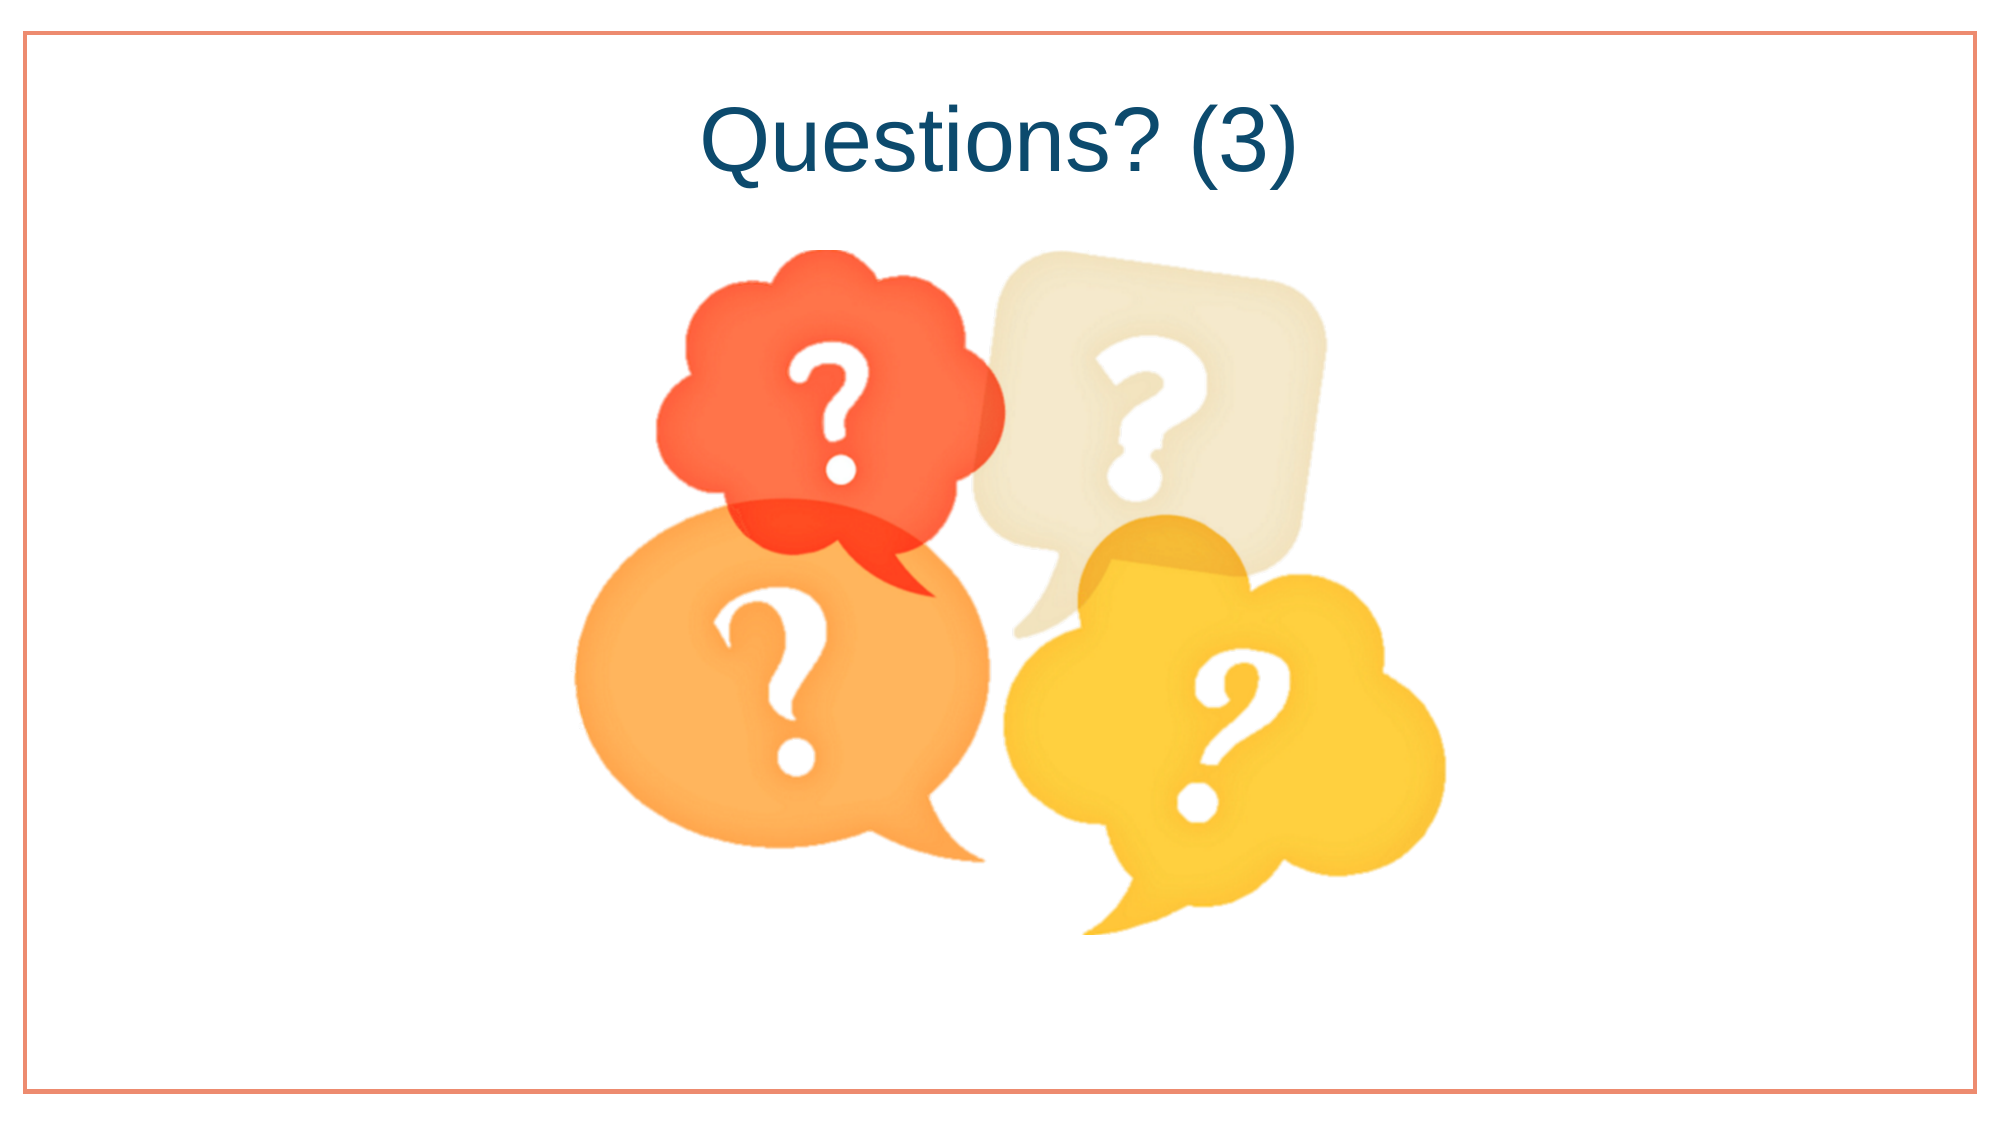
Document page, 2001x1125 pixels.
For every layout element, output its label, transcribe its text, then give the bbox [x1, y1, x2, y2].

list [497, 250, 1503, 935]
title Questions? (3) [24, 33, 1975, 251]
